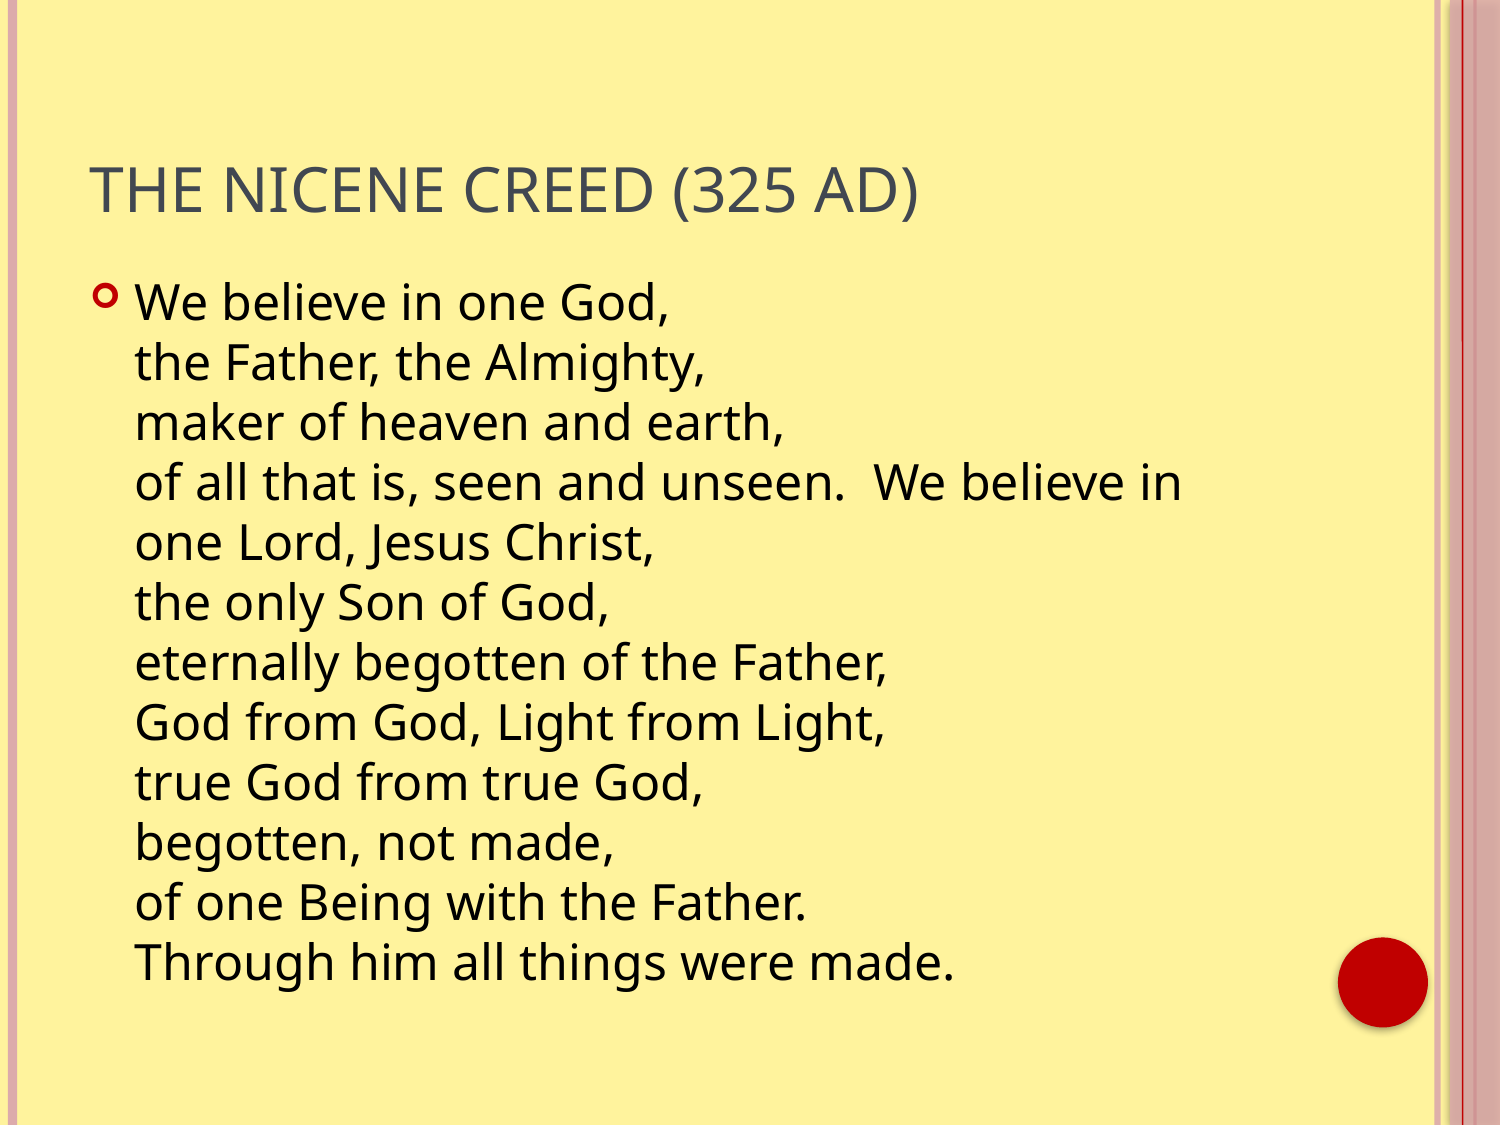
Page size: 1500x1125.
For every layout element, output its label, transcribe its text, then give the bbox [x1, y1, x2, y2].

list We believe in one God, the Father, the Almighty, maker of heaven and earth, of all that is, seen and unseen. We believe in one Lord, Jesus Christ, the only Son of God, eternally begotten of the Father, God from God, Light from Light, true God from true God, begotten, not made, of one Being with the Father. Through him all things were made. [75, 262, 1300, 1062]
title The Nicene Creed (325 AD) [75, 45, 1300, 233]
